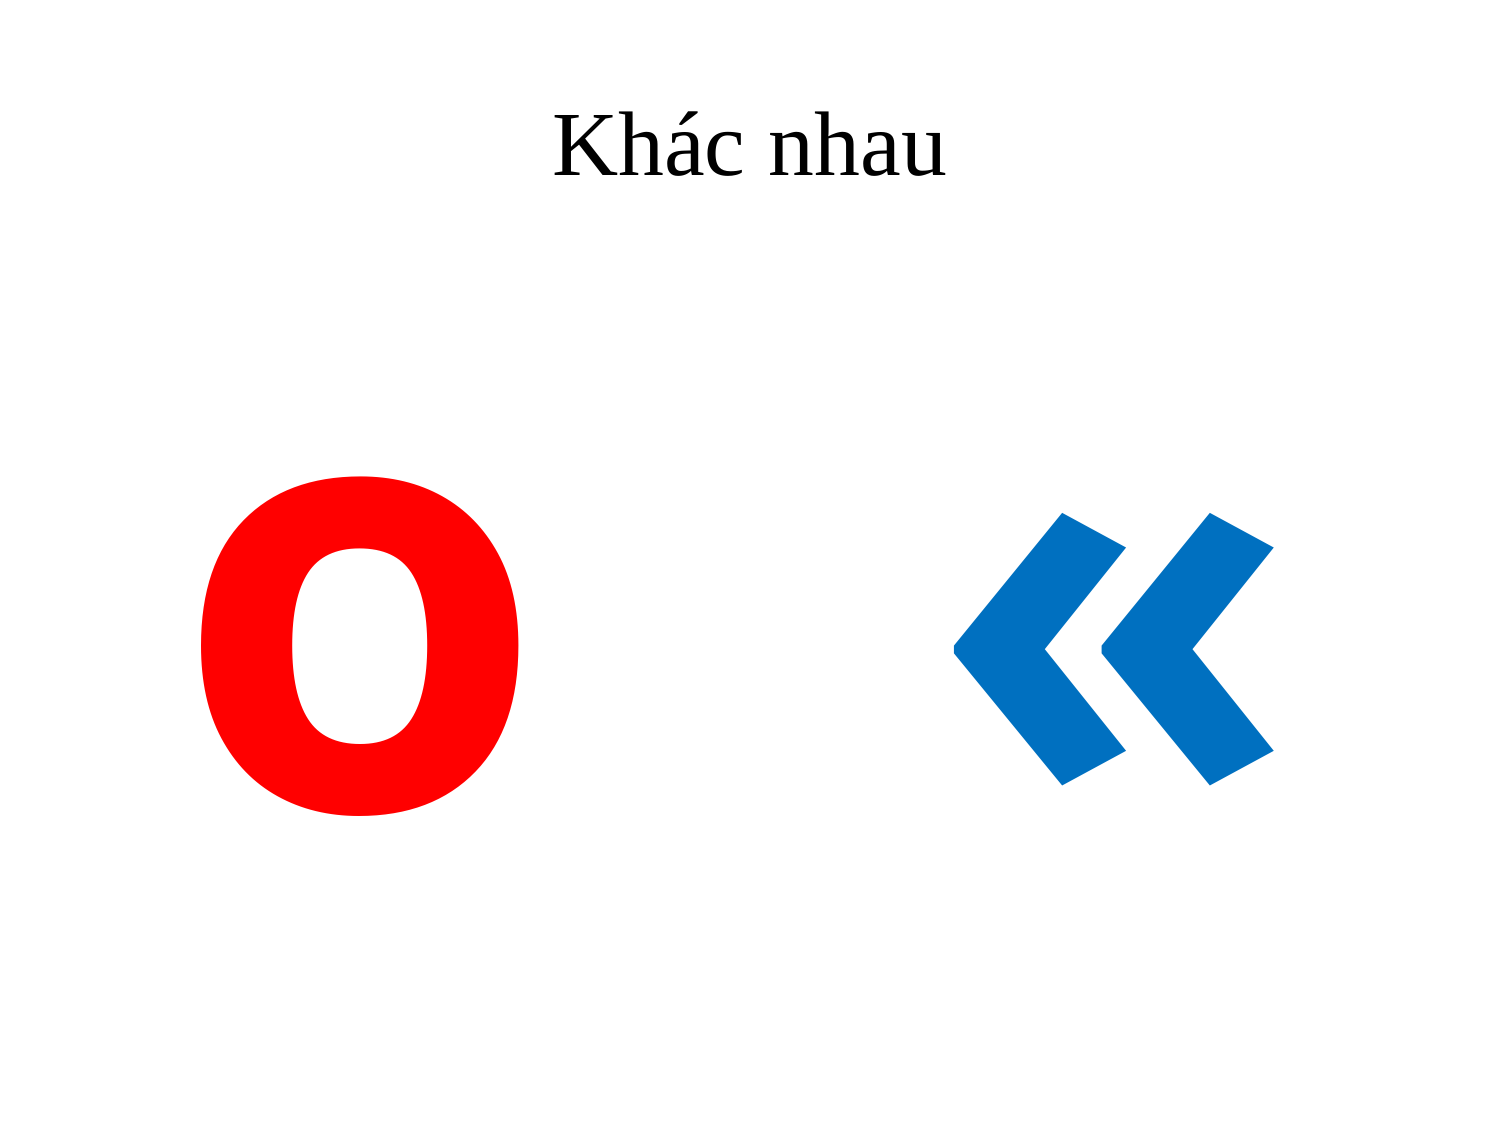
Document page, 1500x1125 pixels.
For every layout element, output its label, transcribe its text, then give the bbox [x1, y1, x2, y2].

title Khác nhau [75, 45, 1425, 233]
list o [29, 202, 692, 945]
text_box « [915, 208, 1306, 941]
